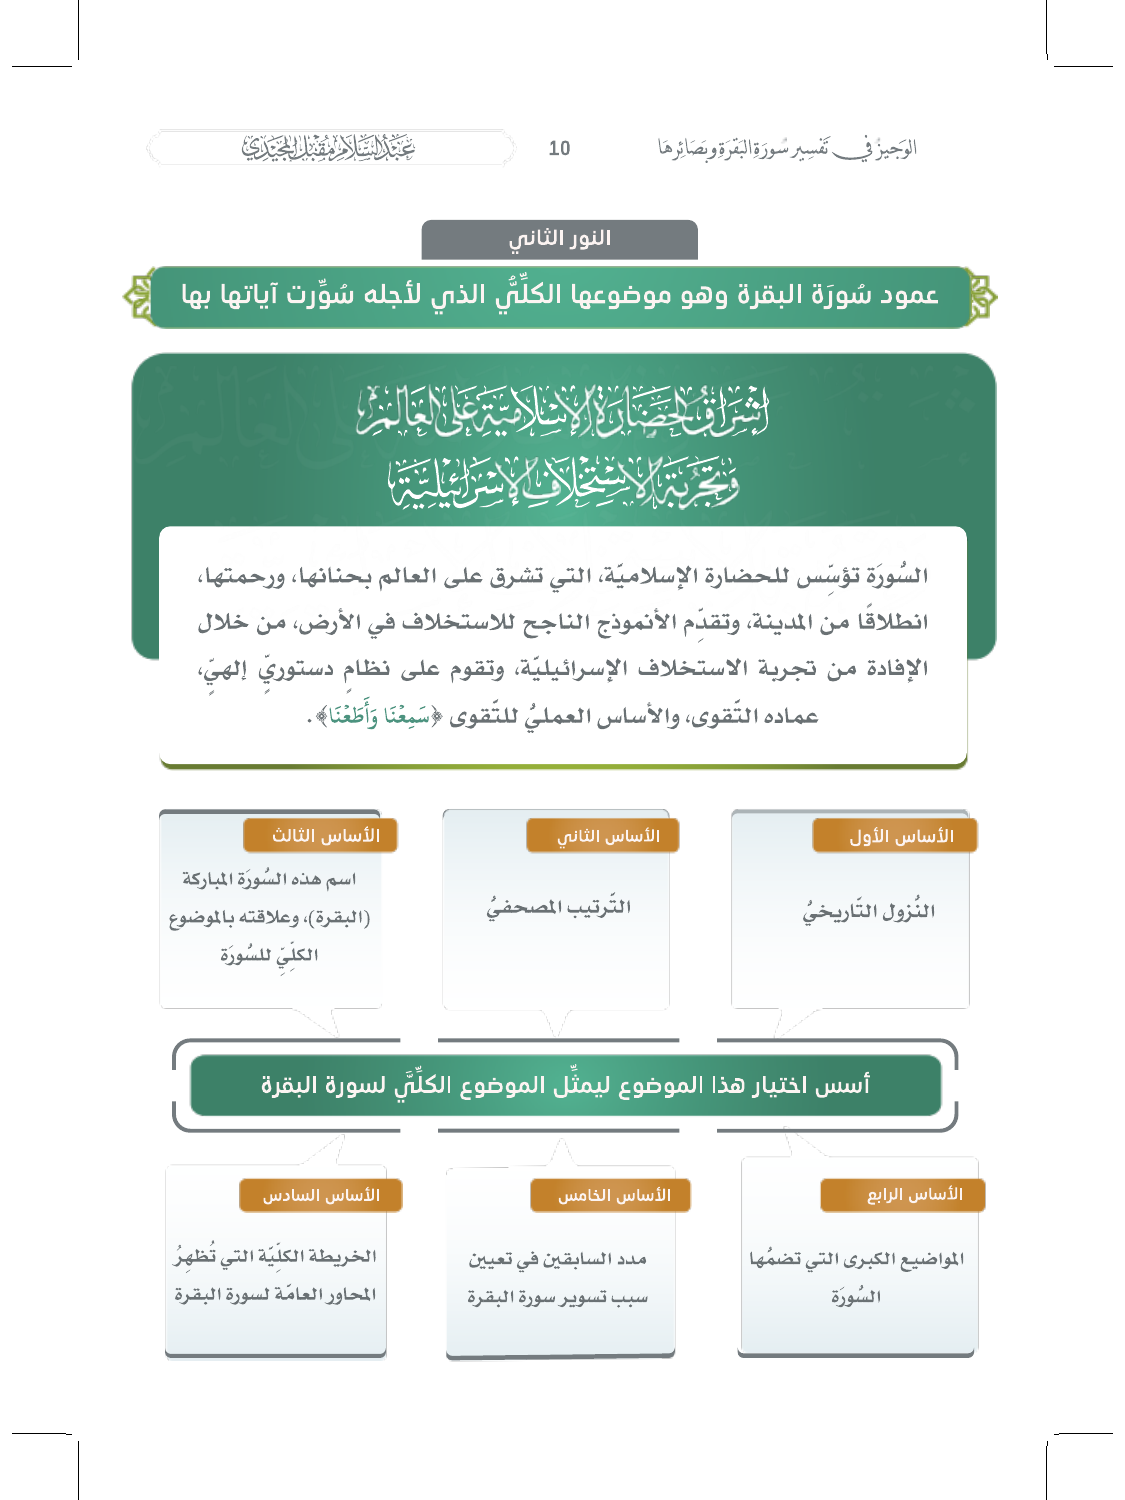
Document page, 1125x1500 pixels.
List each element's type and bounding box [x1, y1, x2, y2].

text_box [444, 1141, 692, 1363]
text_box [717, 154, 724, 160]
text_box [817, 145, 825, 155]
text_box [737, 139, 745, 144]
text_box [807, 155, 815, 161]
text_box [559, 229, 563, 246]
text_box [764, 147, 775, 160]
picture [129, 351, 997, 772]
text_box [738, 150, 744, 160]
text_box [822, 140, 829, 146]
text_box [548, 139, 560, 156]
text_box [679, 154, 687, 160]
text_box [536, 228, 542, 246]
text_box [908, 138, 913, 155]
text_box [549, 228, 558, 246]
text_box [831, 141, 874, 163]
text_box [874, 151, 883, 162]
text_box [788, 145, 803, 159]
text_box [729, 807, 981, 1042]
text_box [579, 233, 590, 251]
text_box [798, 157, 805, 163]
text_box [898, 147, 910, 160]
text_box [599, 129, 969, 167]
text_box [737, 1125, 988, 1359]
text_box [757, 147, 769, 160]
text_box [560, 139, 571, 157]
text_box [171, 1038, 959, 1133]
text_box [760, 142, 768, 148]
text_box [743, 138, 748, 155]
text_box [541, 227, 551, 246]
picture [145, 127, 520, 169]
text_box [822, 135, 832, 142]
text_box [440, 807, 681, 1036]
text_box [732, 145, 740, 155]
text_box [606, 229, 610, 246]
text_box [568, 234, 578, 251]
text_box [678, 140, 684, 155]
text_box [657, 137, 662, 154]
text_box [913, 138, 918, 155]
text_box [589, 230, 597, 246]
text_box [723, 148, 732, 162]
text_box [748, 138, 753, 155]
picture [873, 135, 882, 146]
text_box [718, 141, 726, 155]
text_box [527, 113, 592, 183]
text_box [162, 1133, 403, 1361]
picture [777, 135, 787, 146]
text_box [752, 154, 760, 160]
text_box [705, 146, 718, 160]
text_box [753, 141, 760, 155]
text_box [724, 139, 732, 144]
text_box [684, 137, 689, 154]
text_box [898, 138, 908, 145]
text_box [596, 228, 605, 246]
text_box [661, 144, 673, 155]
picture [121, 265, 998, 329]
text_box [774, 149, 789, 155]
text_box [527, 230, 536, 246]
text_box [882, 148, 890, 160]
text_box [688, 145, 704, 157]
text_box [803, 148, 818, 155]
text_box [156, 807, 400, 1039]
text_box [888, 145, 904, 155]
text_box [824, 146, 829, 155]
text_box [508, 234, 528, 255]
text_box [670, 148, 680, 162]
text_box [420, 219, 699, 261]
